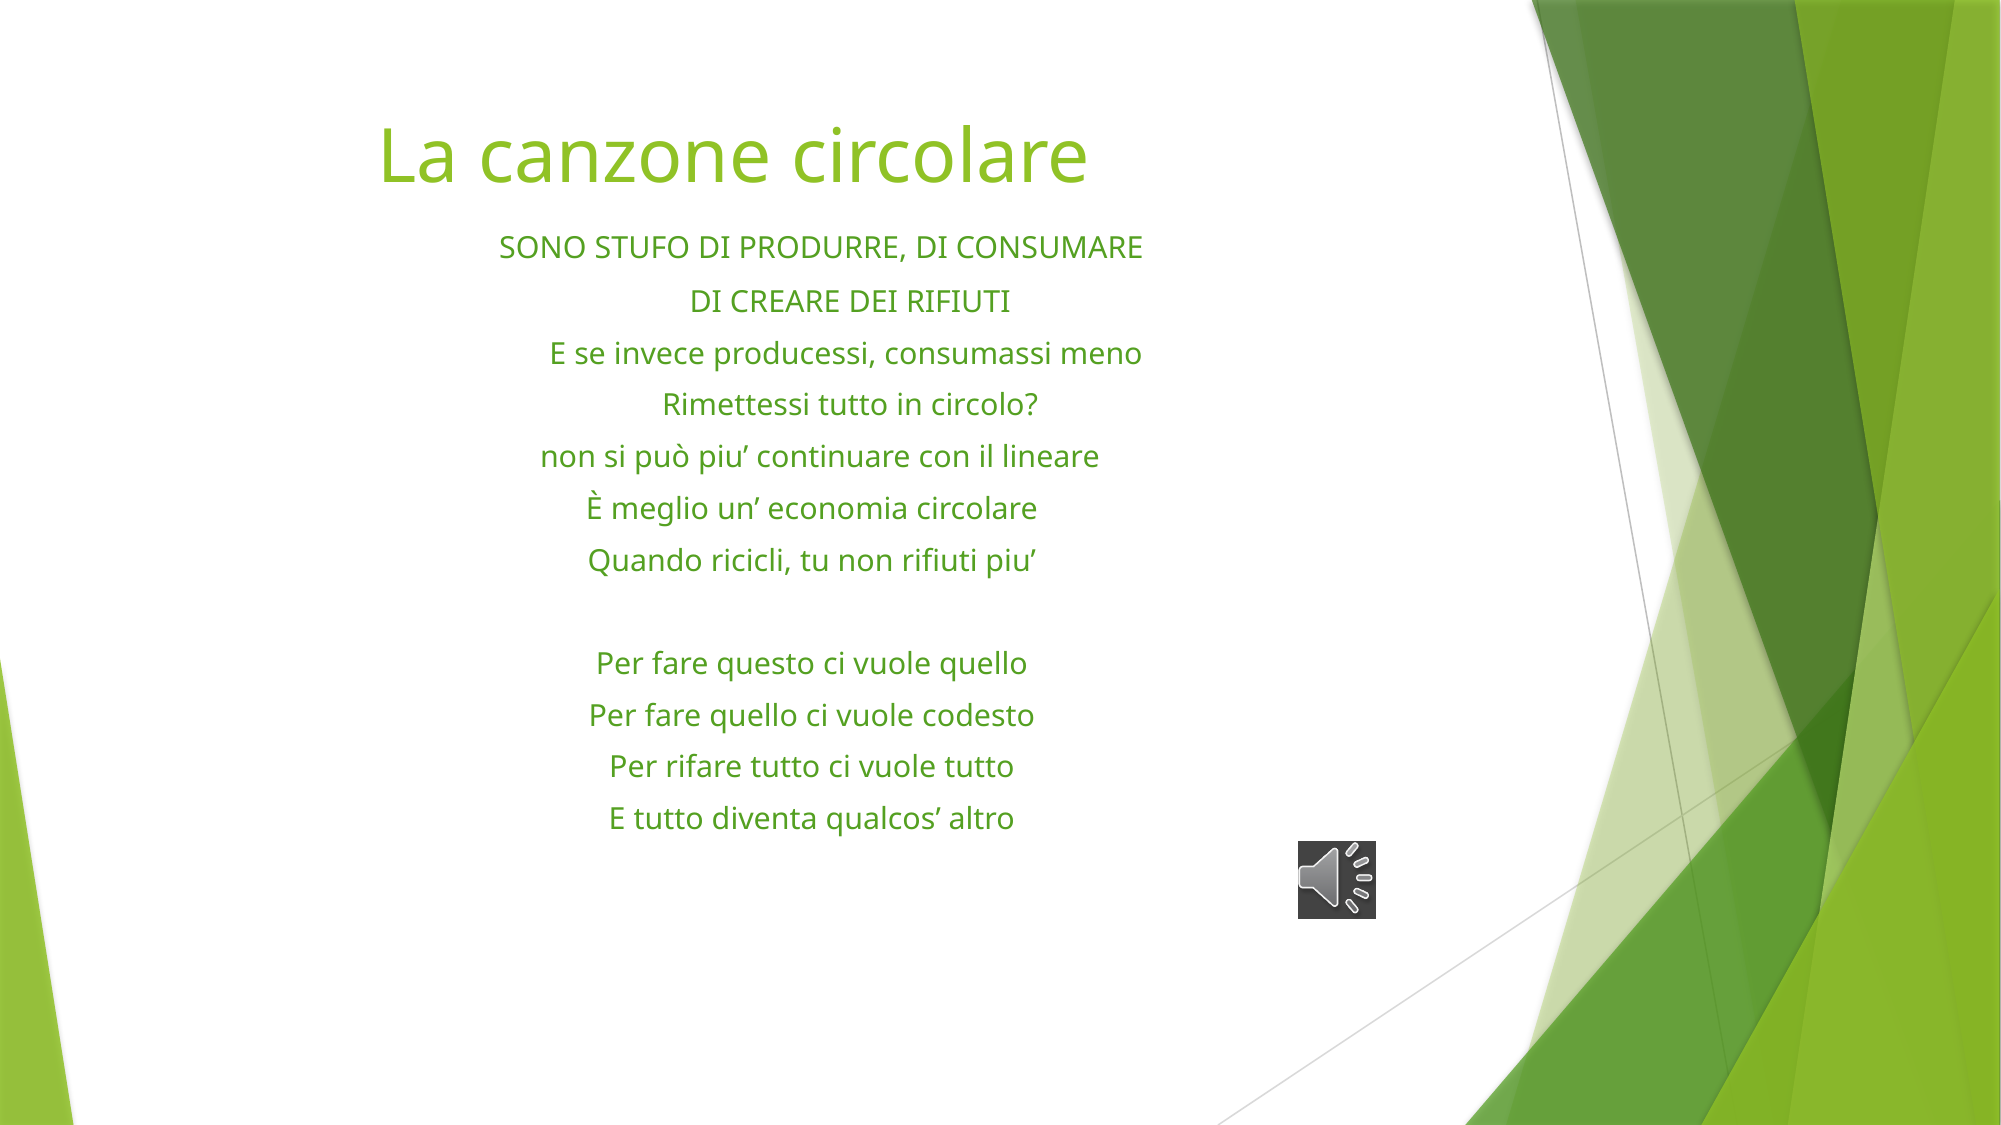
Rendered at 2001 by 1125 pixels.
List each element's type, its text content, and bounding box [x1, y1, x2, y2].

picture [1296, 839, 1378, 921]
title La canzone circolare [362, 99, 1522, 317]
list SONO STUFO DI PRODURRE, DI CONSUMARE DI CREARE DEI RIFIUTI E se invece producessi, consumassi meno Rimettessi tutto in circolo? non si può piu’ continuare con il lineare È meglio un’ economia circolare Quando ricicli, tu non rifiuti piu’ Per fare questo ci vuole quello Per fare quello ci vuole codesto Per rifare tutto ci vuole tutto E tutto diventa qualcos’ altro [184, 208, 1448, 845]
